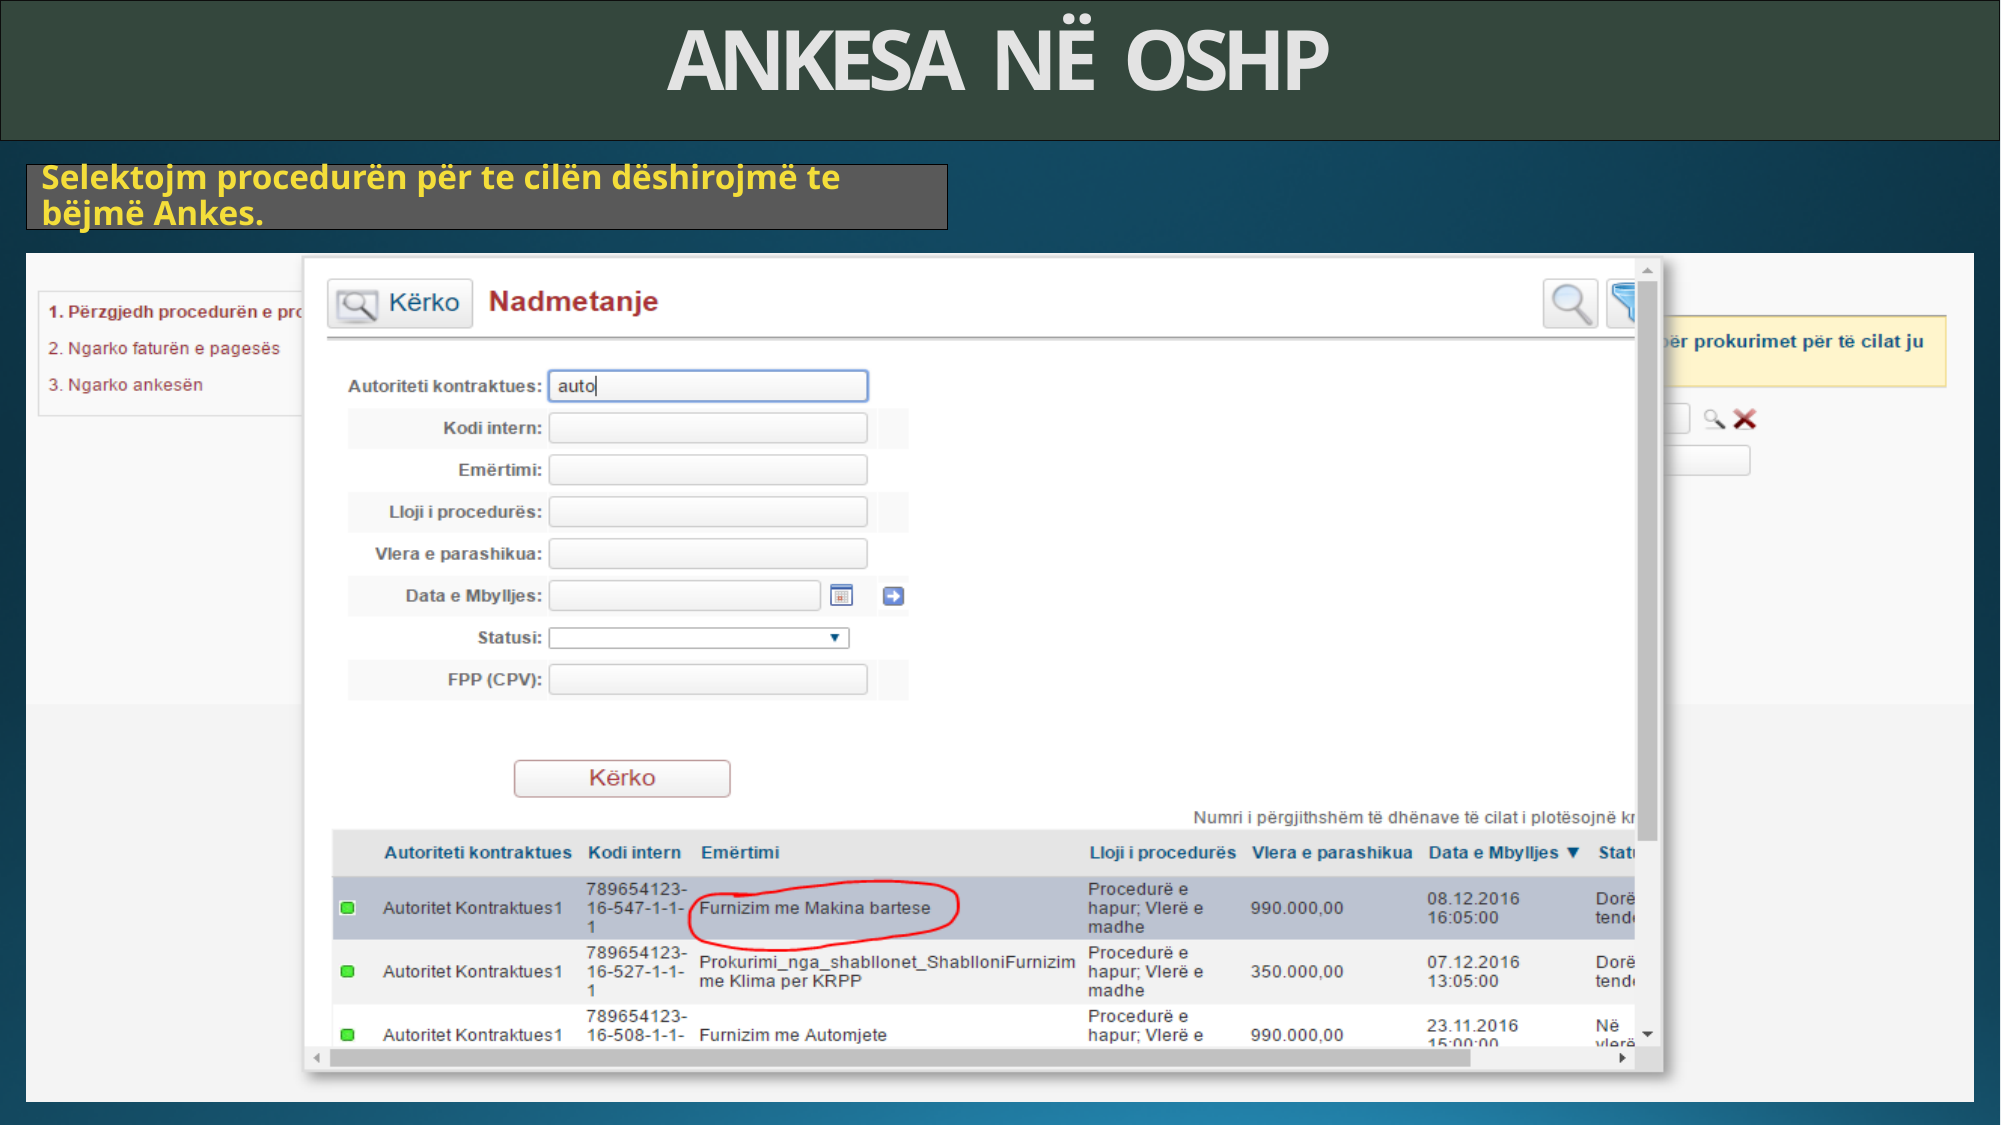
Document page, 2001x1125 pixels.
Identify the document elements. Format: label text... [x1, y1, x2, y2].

text_box ANKESA NË OSHP [0, 0, 2000, 141]
text_box Selektojm procedurën për te cilën dëshirojmë te bëjmë Ankes. [26, 164, 948, 230]
picture [0, 0, 2001, 1125]
